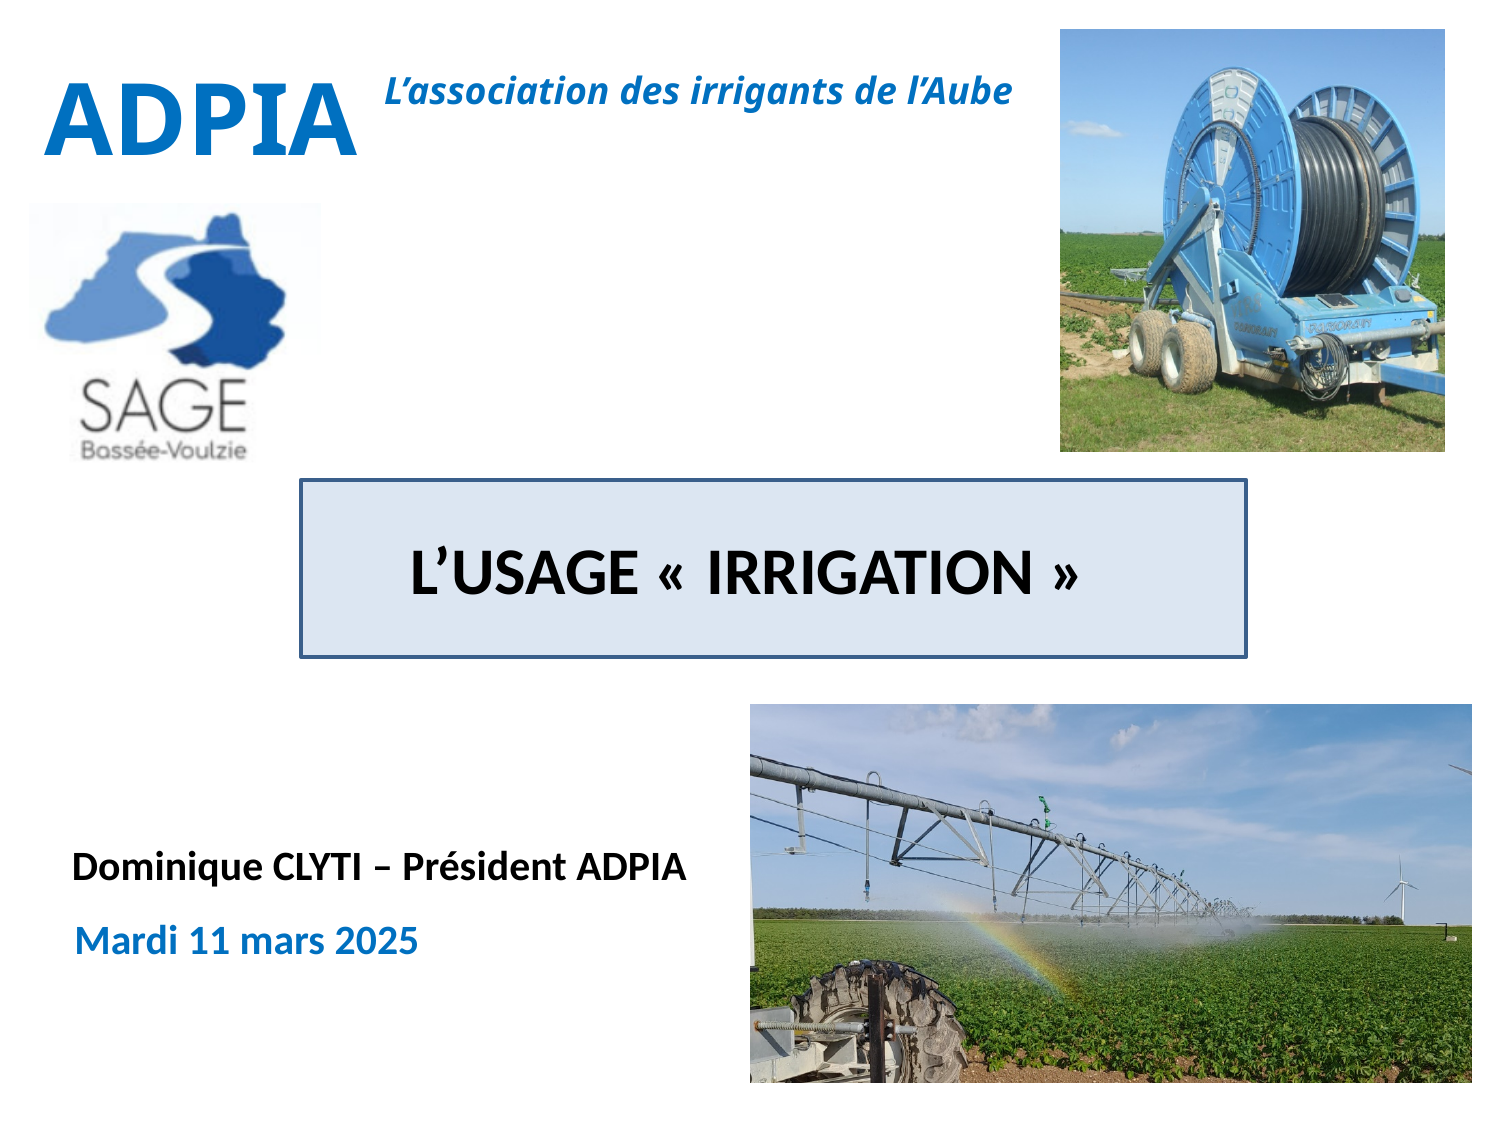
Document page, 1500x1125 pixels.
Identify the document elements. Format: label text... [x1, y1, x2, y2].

text_box ADPIA [29, 29, 467, 171]
title L’USAGE « IRRIGATION » [395, 515, 1187, 622]
picture [749, 703, 1473, 1083]
text_box [299, 478, 1248, 659]
picture [29, 202, 321, 476]
text_box Dominique CLYTI – Président ADPIA [56, 810, 744, 917]
text_box Mardi 11 mars 2025 [59, 905, 713, 970]
text_box L’association des irrigants de l’Aube [369, 52, 1054, 136]
picture [1060, 29, 1445, 452]
